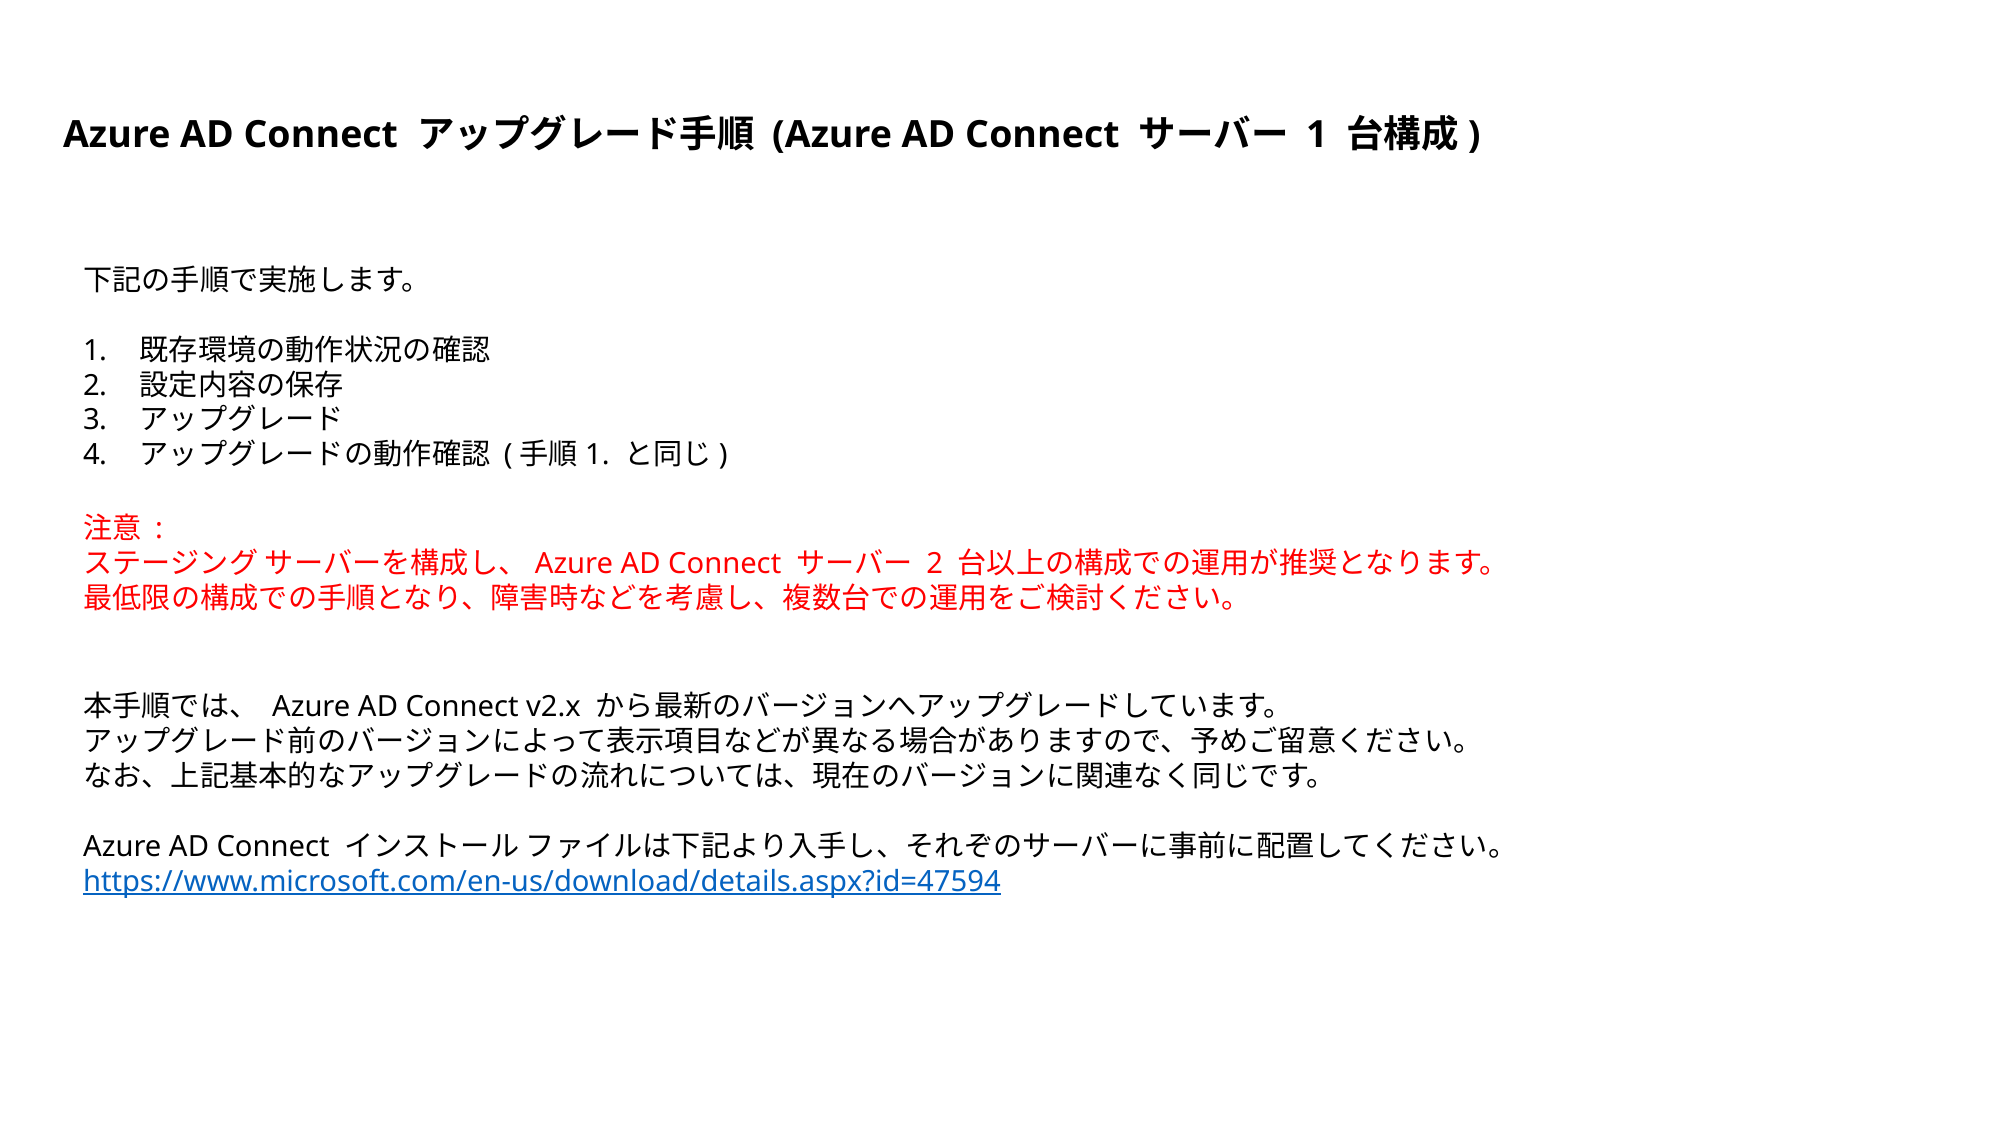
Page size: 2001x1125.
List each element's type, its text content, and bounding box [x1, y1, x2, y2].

text_box 注意 : ステージング サーバーを構成し、Azure AD Connect サーバー 2 台以上の構成での運用が推奨となります。 最低限の構成での手順となり、障害時などを考慮し、複数台での運用をご検討ください。 [68, 501, 1518, 622]
text_box 本手順では、 Azure AD Connect v2.x から最新のバージョンへアップグレードしています。 アップグレード前のバージョンによって表示項目などが異なる場合がありますので、予めご留意ください。 なお、上記基本的なアップグレードの流れについては、現在のバージョンに関連なく同じです。 Azure AD Connect インストール ファイルは下記より入手し、それぞのサーバーに事前に配置してください。 https://www.microsoft.com/en-us/download/details.aspx?id=47594 [68, 679, 1932, 909]
text_box 下記の手順で実施します。 既存環境の動作状況の確認 設定内容の保存 アップグレード アップグレードの動作確認 (手順1. と同じ) [68, 253, 1932, 478]
text_box Azure AD Connect アップグレード手順 (Azure AD Connect サーバー 1 台構成) [48, 102, 1912, 163]
